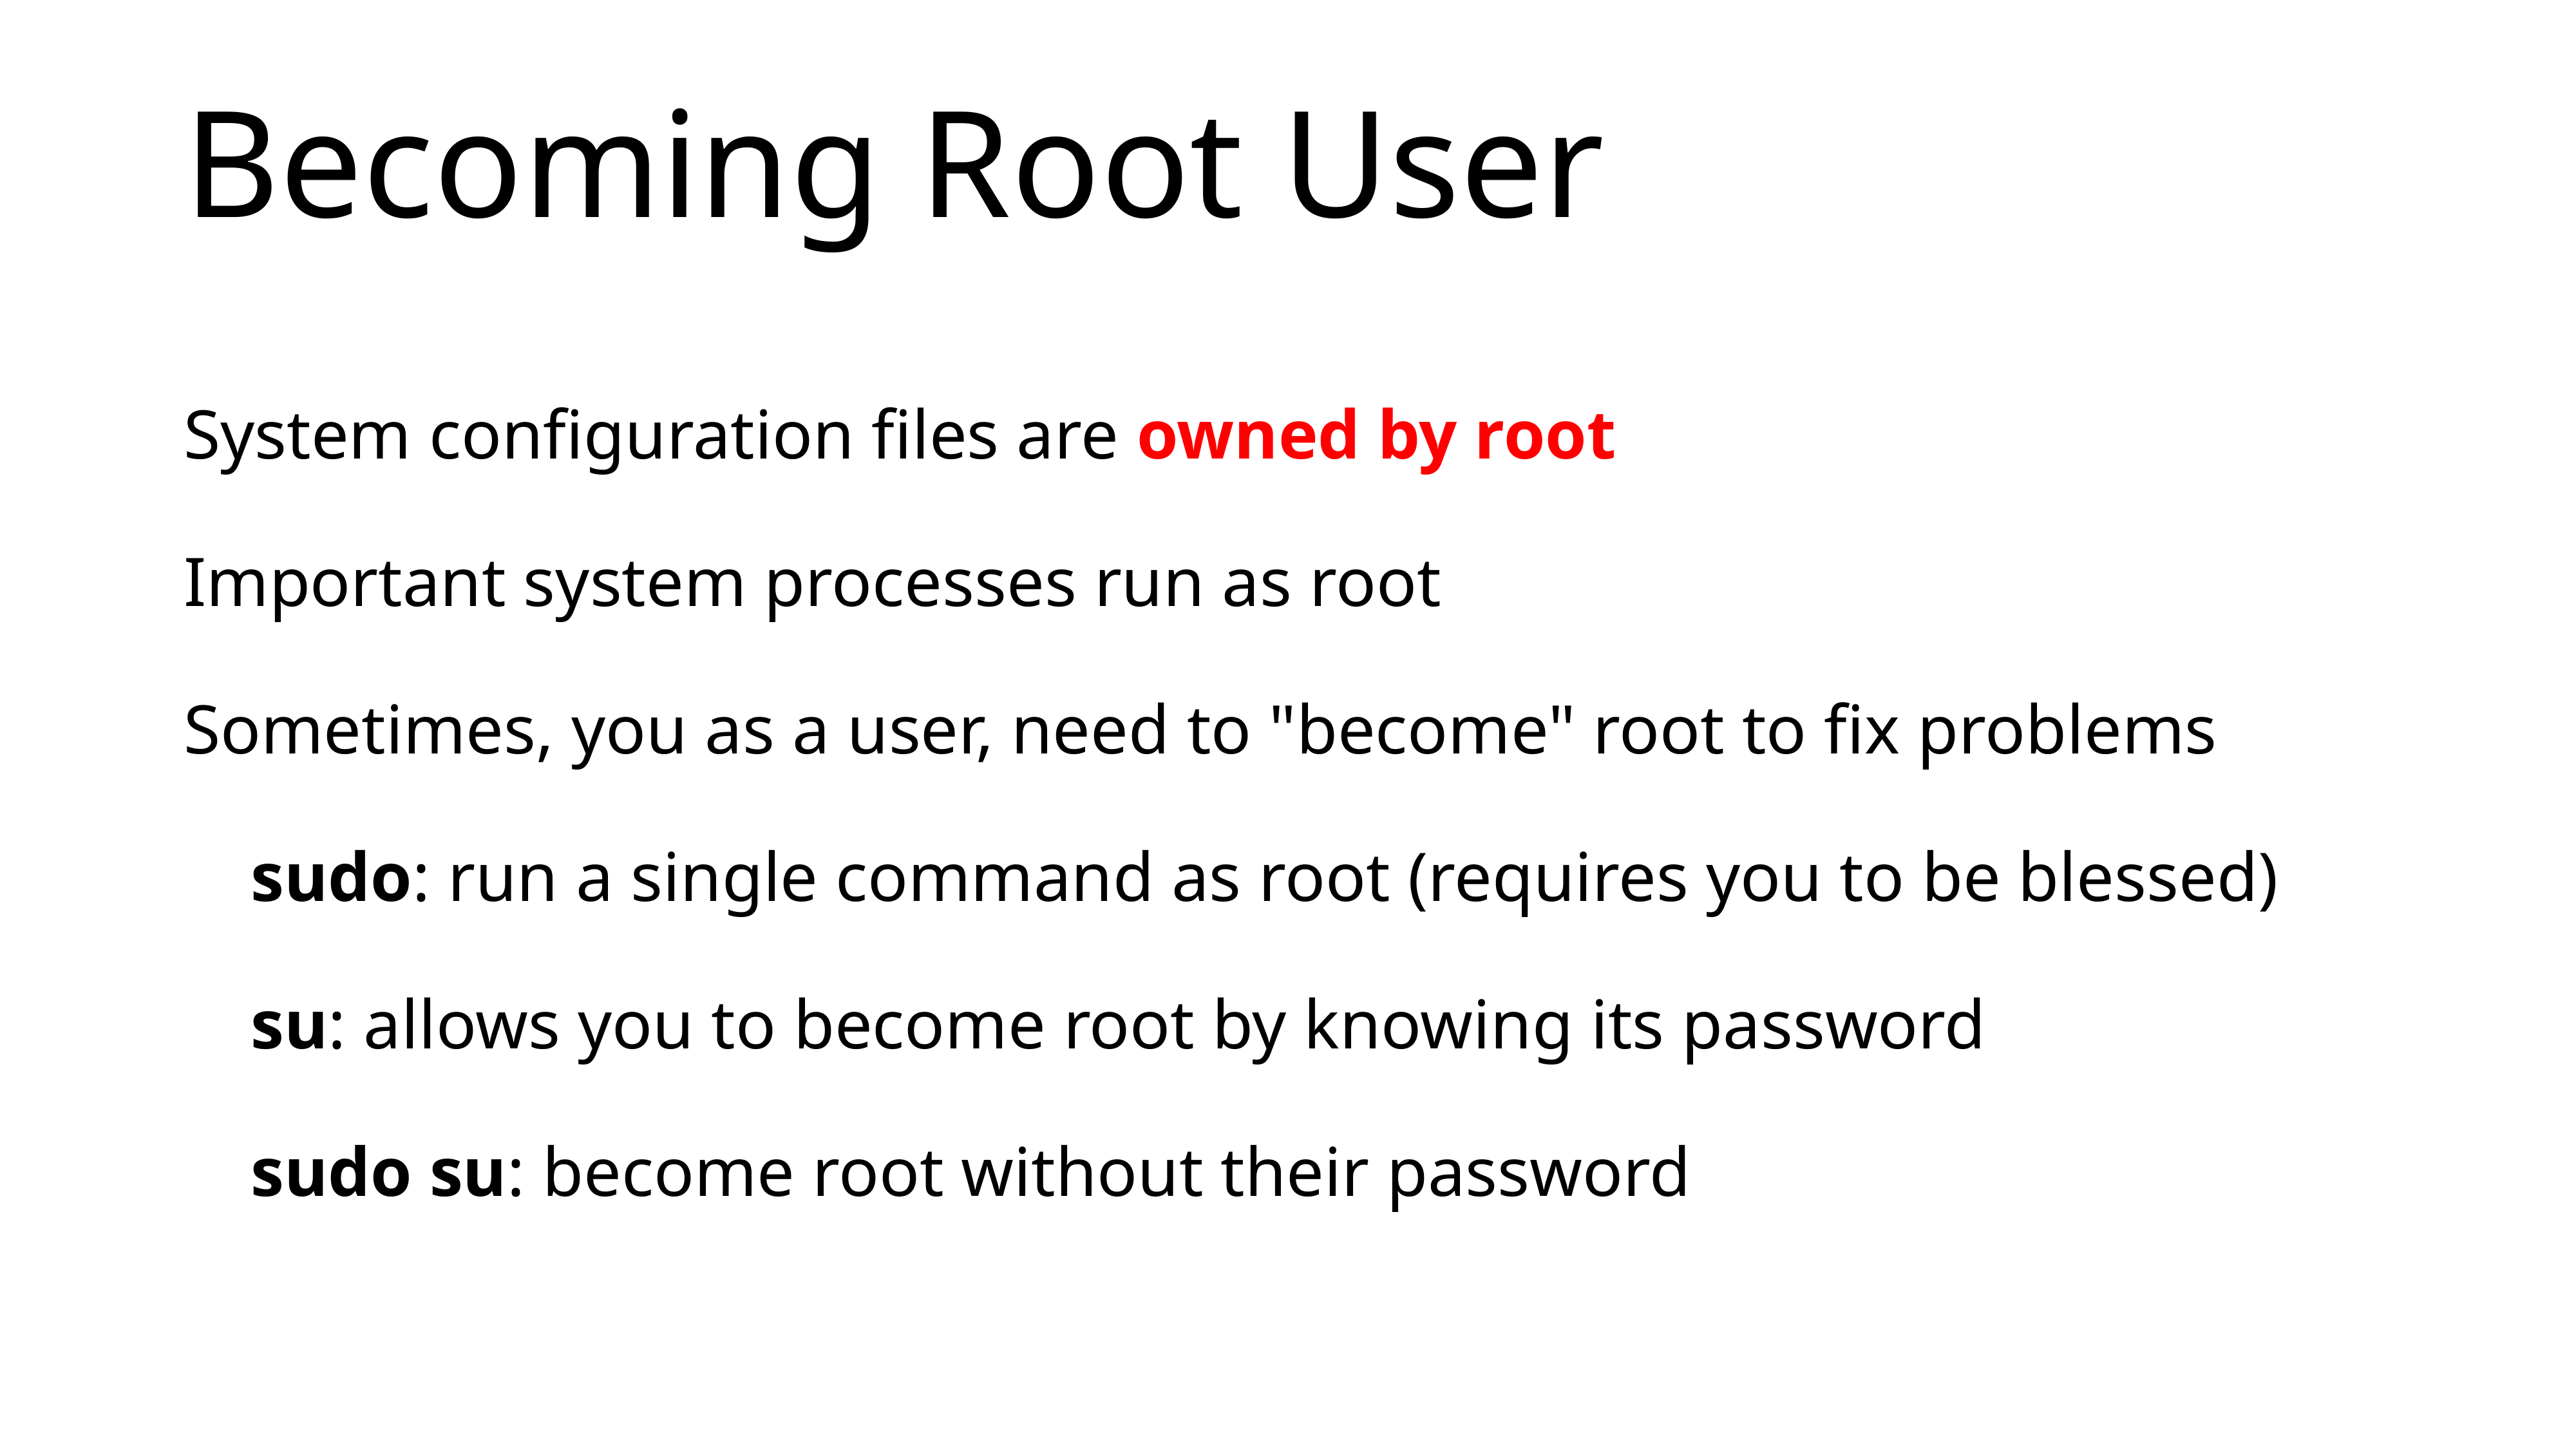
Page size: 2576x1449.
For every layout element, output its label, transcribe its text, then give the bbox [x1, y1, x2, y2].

title Becoming Root User [178, 37, 2398, 279]
list System configuration files are owned by root Important system processes run as root Sometimes, you as a user, need to "become" root to fix problems sudo: run a single command as root (requires you to be blessed) su: allows you to become root by knowing its password sudo su: become root without their password [178, 320, 2304, 1282]
